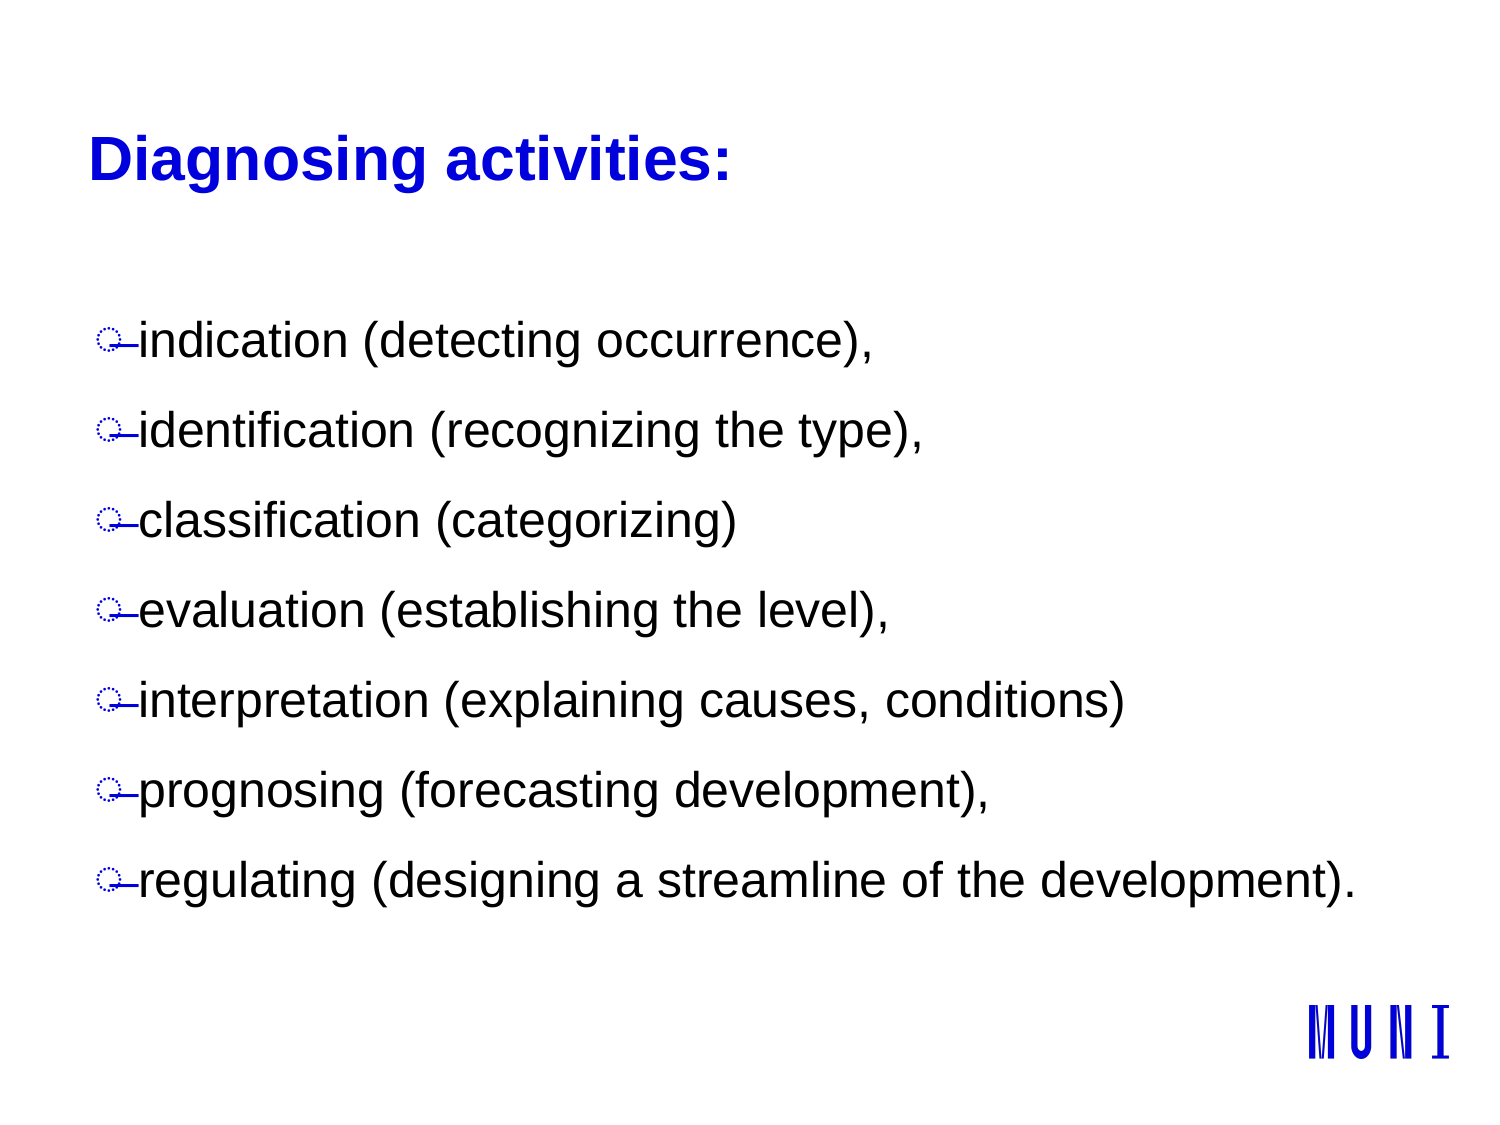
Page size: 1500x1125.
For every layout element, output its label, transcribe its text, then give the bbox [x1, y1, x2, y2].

picture [1309, 1005, 1449, 1059]
title Diagnosing activities: [88, 118, 1412, 193]
list indication (detecting occurrence), identification (recognizing the type), classification (categorizing) evaluation (establishing the level), interpretation (explaining causes, conditions) prognosing (forecasting development), regulating (designing a streamline of the development). [88, 277, 1412, 957]
